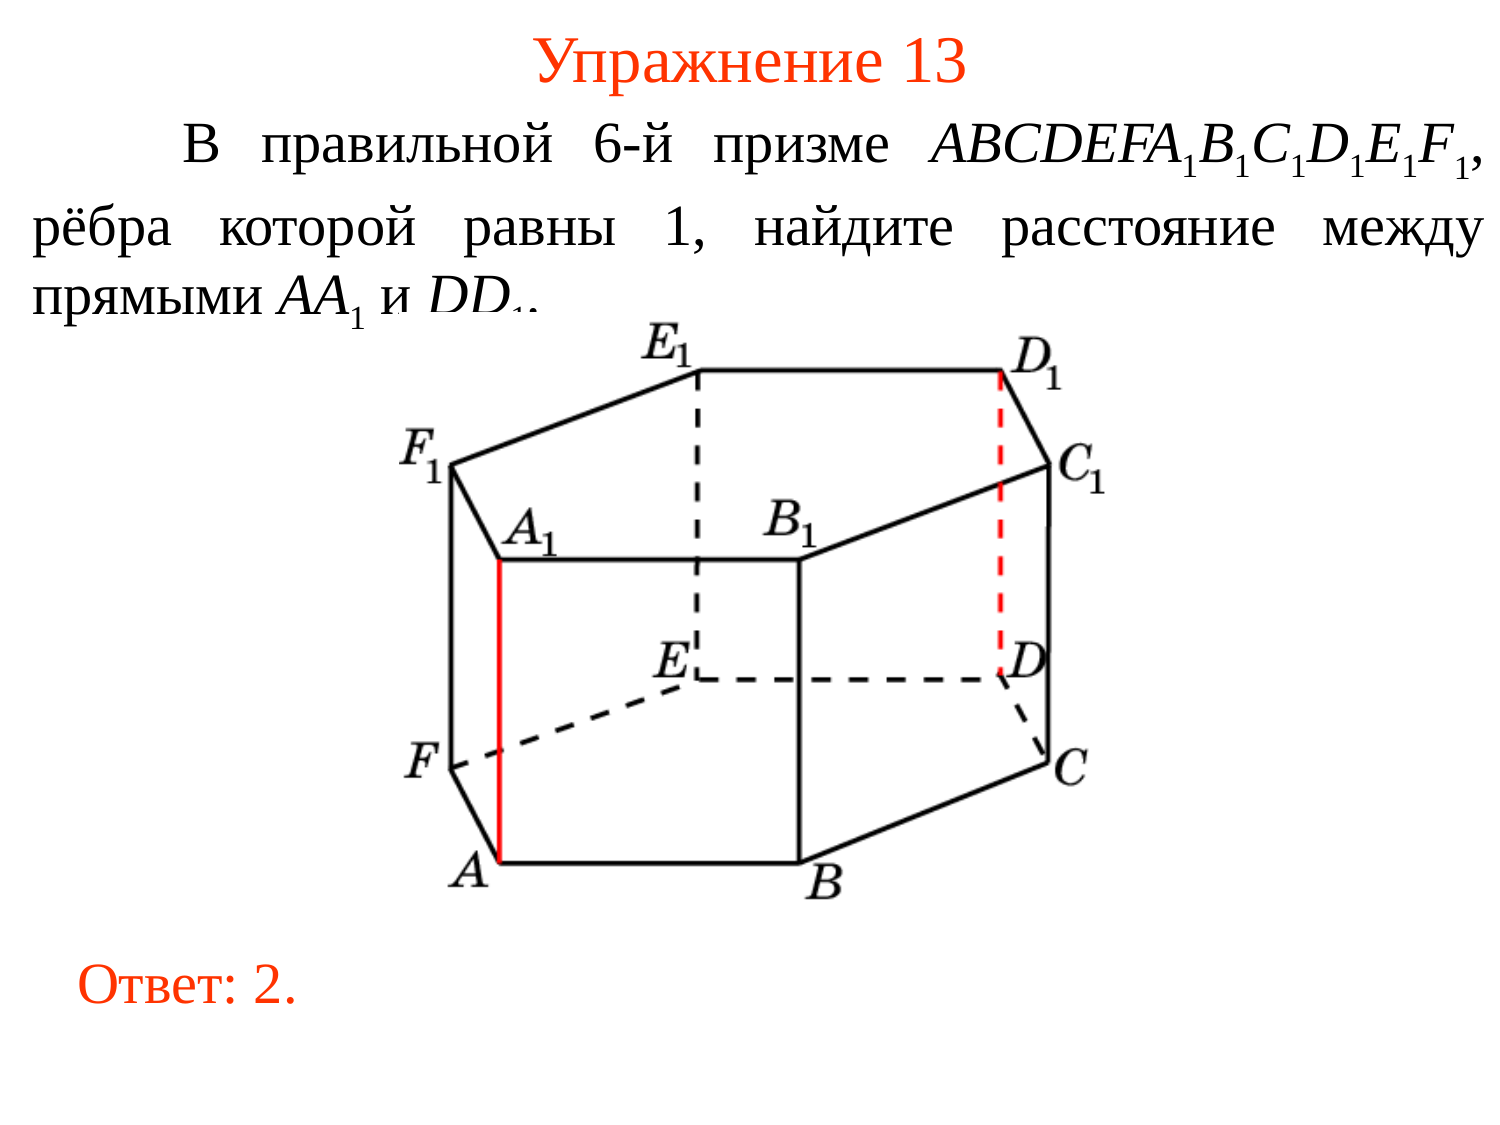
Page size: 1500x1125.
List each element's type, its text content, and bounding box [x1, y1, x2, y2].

text_box В правильной 6-й призме ABCDEFA1B1C1D1E1F1, рёбра которой равны 1, найдите расстояние между прямыми AA1 и DD1. [17, 96, 1500, 344]
text_box Ответ: 2. [62, 937, 1038, 1023]
picture [399, 312, 1110, 915]
title Упражнение 13 [112, 24, 1388, 88]
